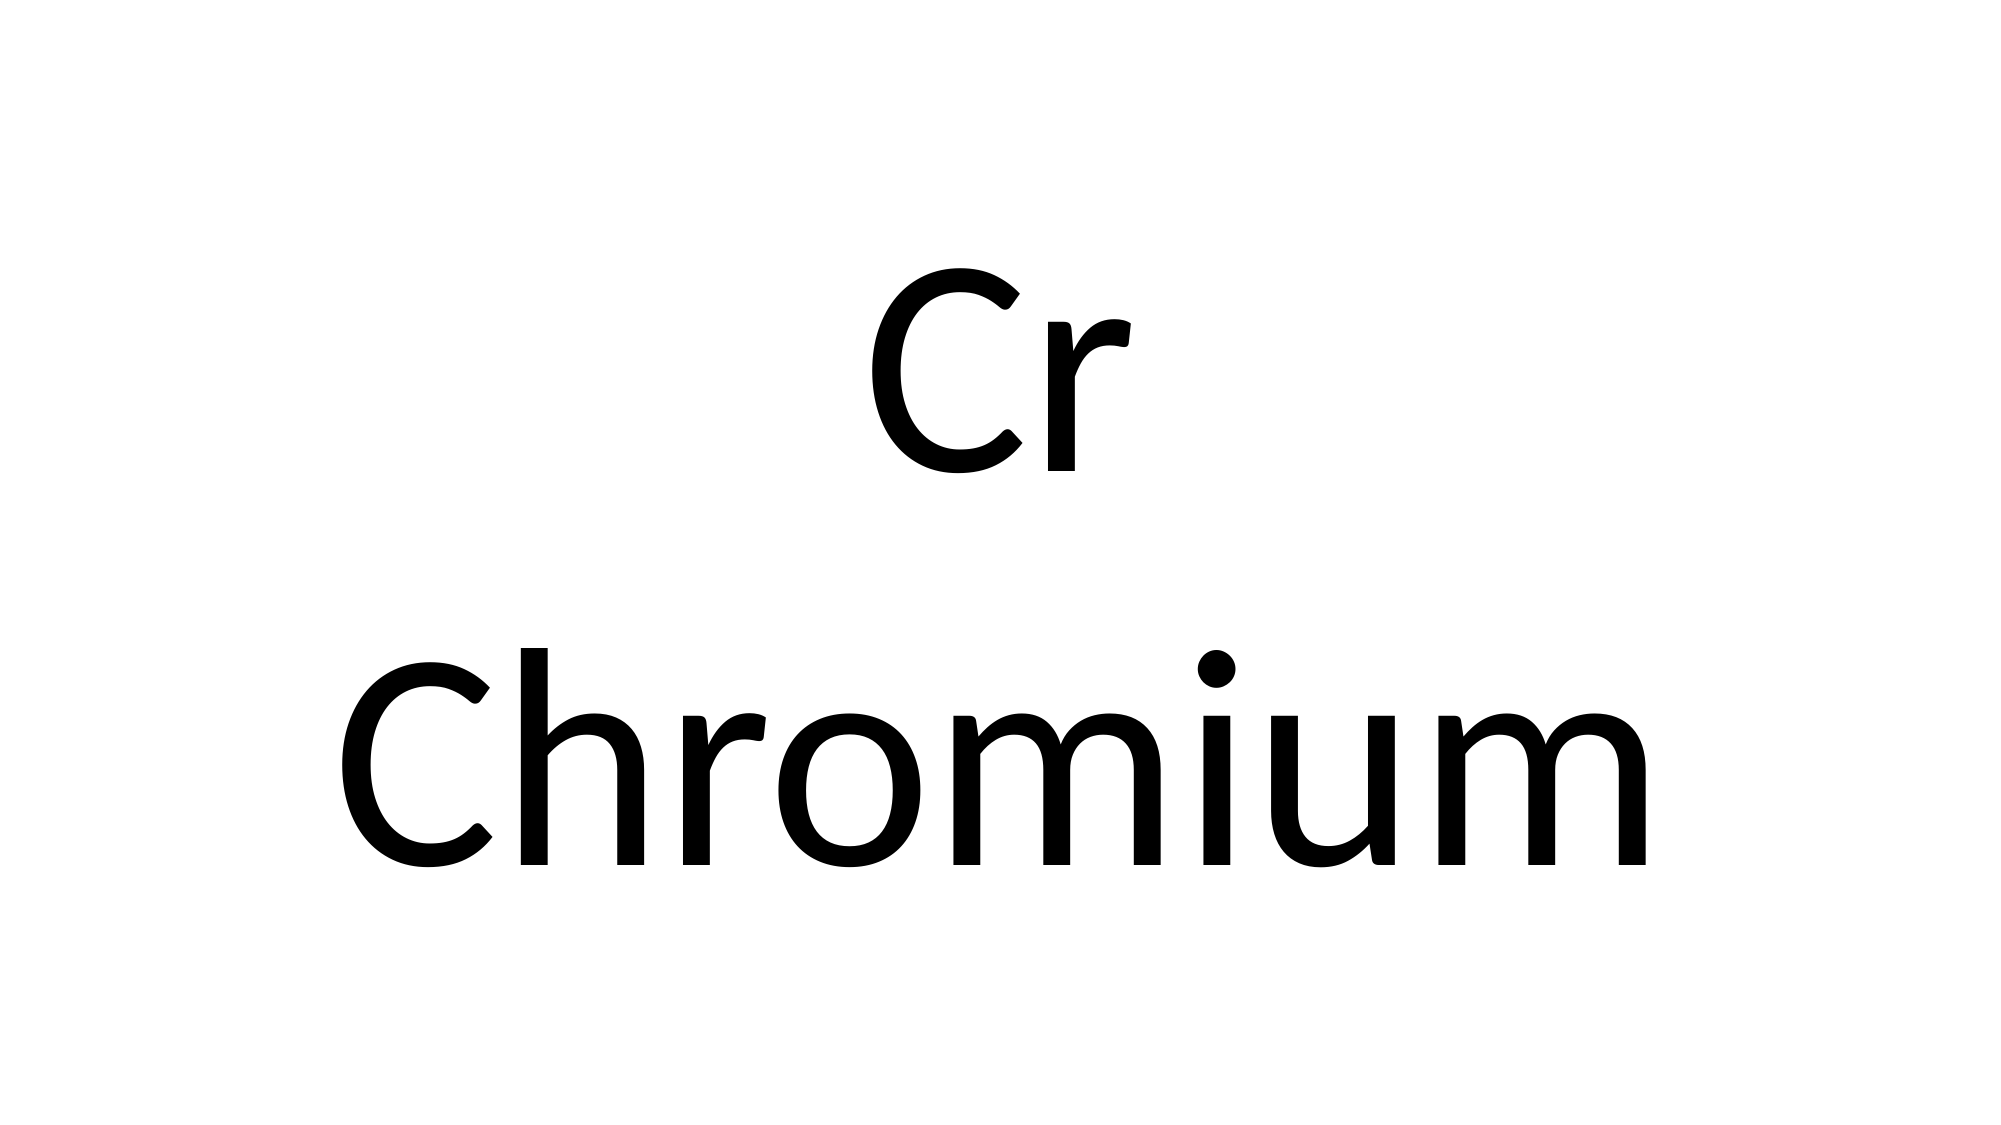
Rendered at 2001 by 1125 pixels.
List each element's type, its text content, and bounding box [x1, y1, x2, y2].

text_box Cr [0, 152, 2000, 542]
text_box Chromium [0, 545, 2000, 936]
